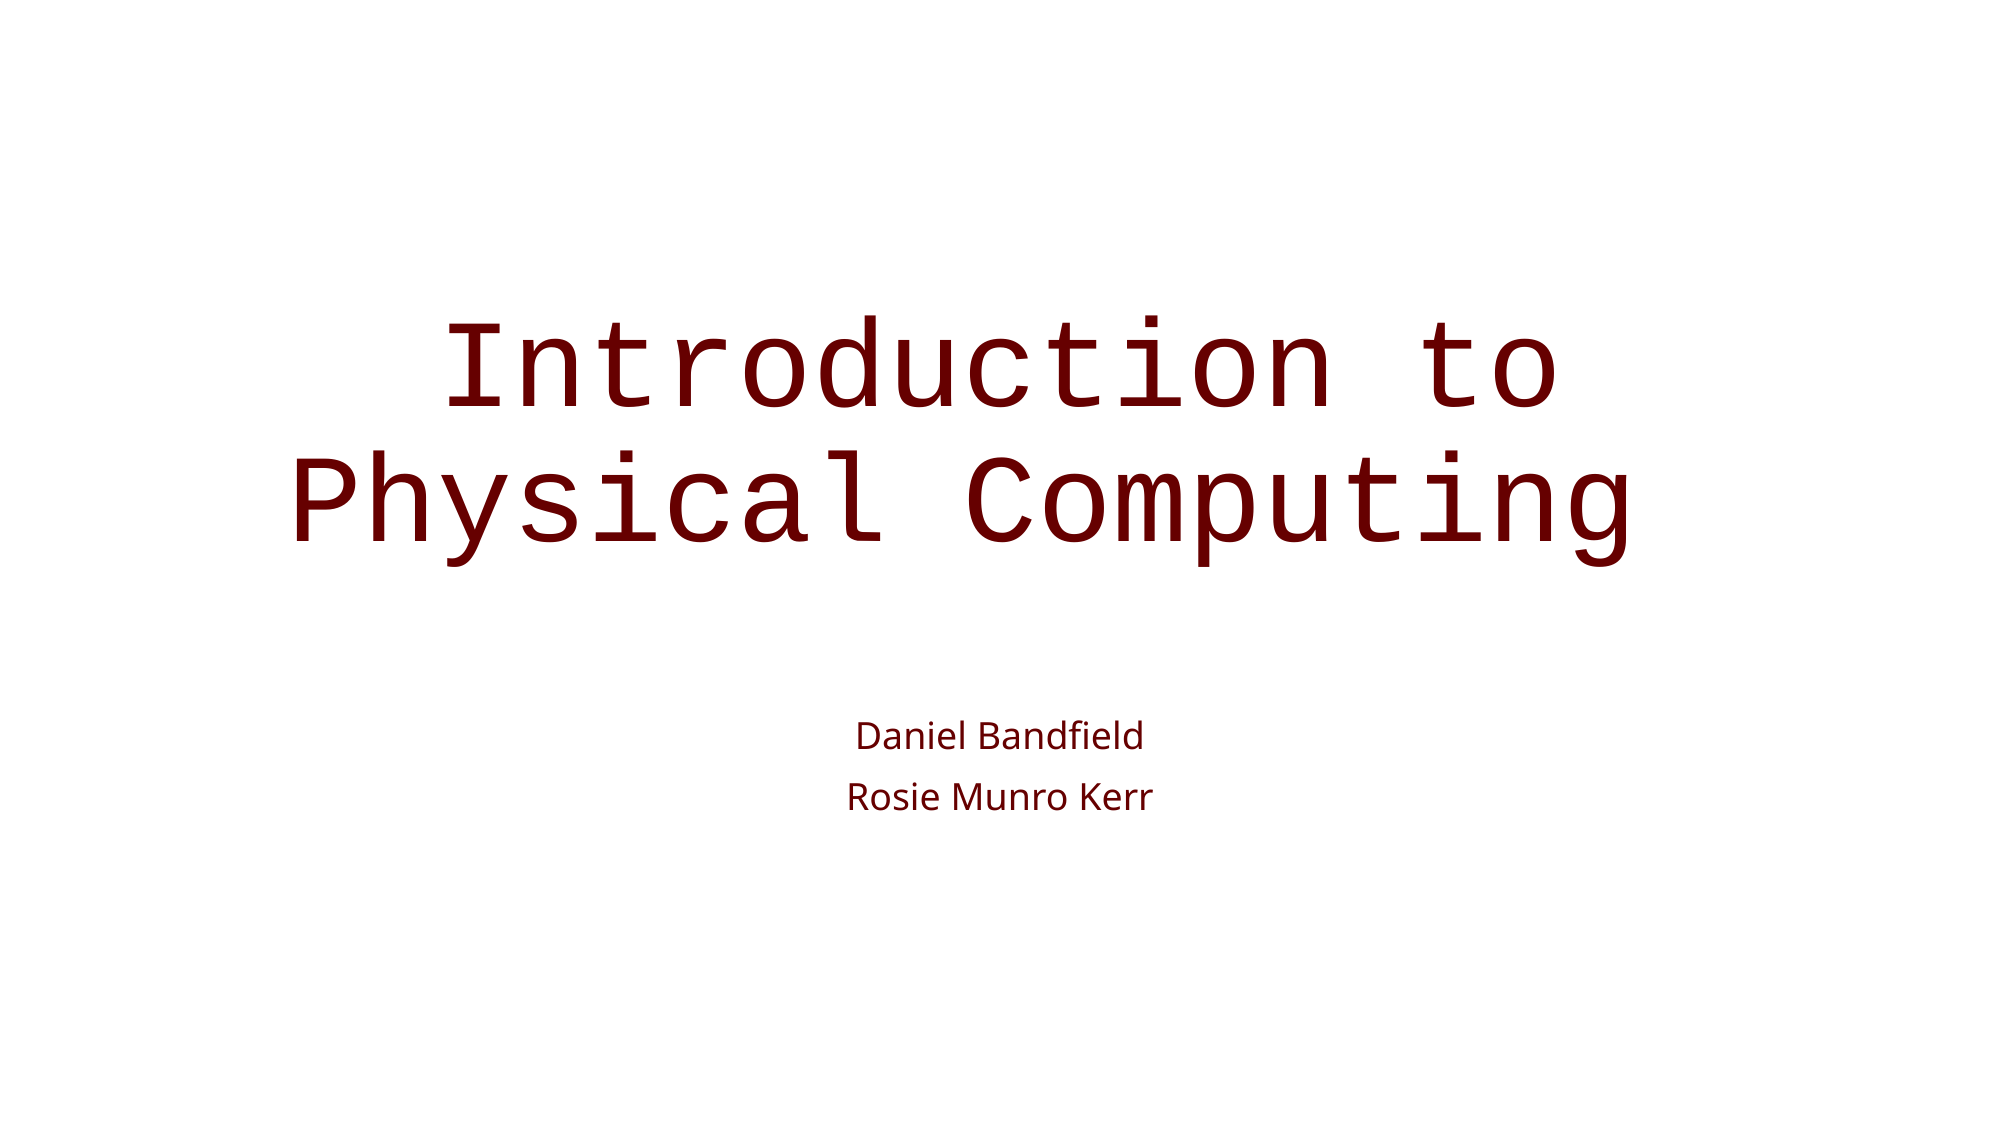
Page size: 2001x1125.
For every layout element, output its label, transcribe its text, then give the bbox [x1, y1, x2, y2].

subtitle Daniel Bandfield Rosie Munro Kerr [249, 709, 1750, 863]
title Introduction to Physical Computing [249, 184, 1750, 576]
